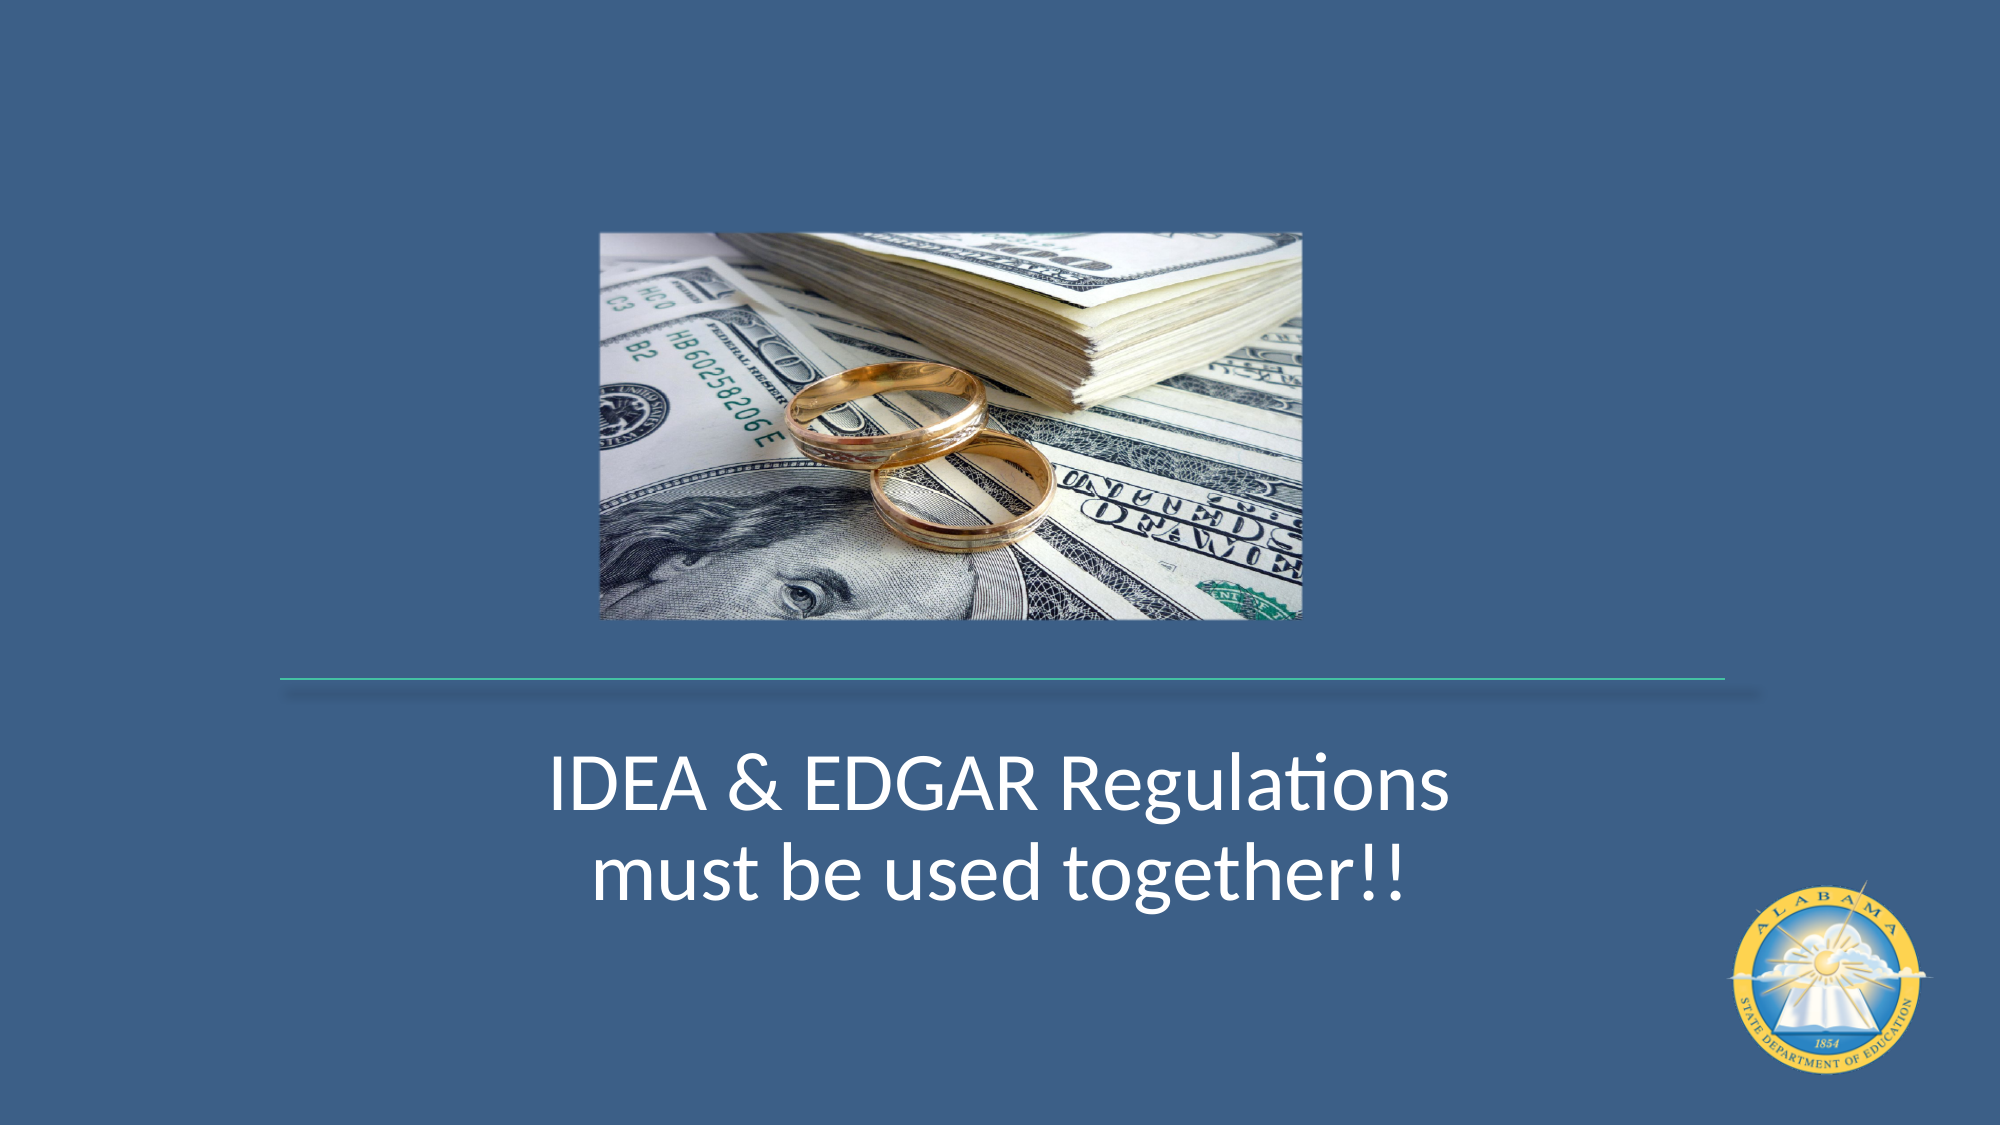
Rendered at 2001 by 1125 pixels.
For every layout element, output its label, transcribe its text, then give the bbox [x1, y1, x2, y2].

picture [1725, 876, 1935, 1080]
picture [598, 231, 1304, 621]
list IDEA & EDGAR Regulations must be used together!! [256, 696, 1744, 960]
